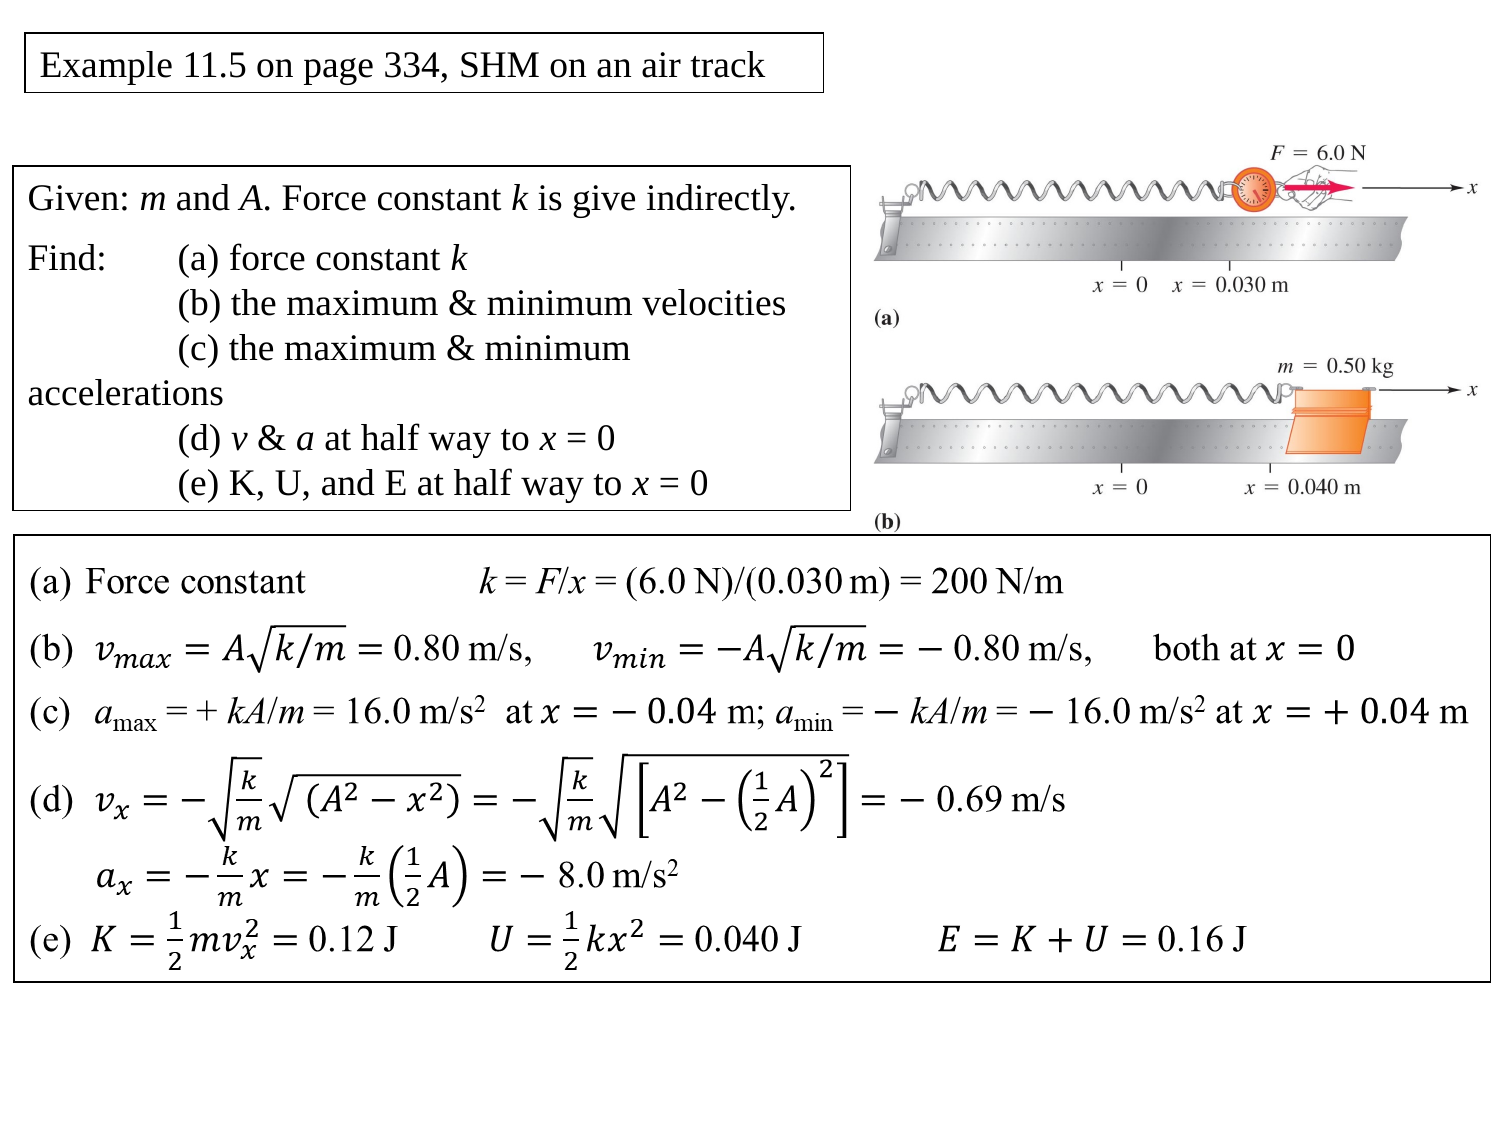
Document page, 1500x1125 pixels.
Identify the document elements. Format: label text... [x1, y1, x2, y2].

text_box Example 11.5 on page 334, SHM on an air track [24, 33, 824, 93]
picture [869, 140, 1482, 533]
text_box Given: m and A. Force constant k is give indirectly. Find: (a) force constant k (b) the maximum & minimum velocities (c) the maximum & minimum accelerations (d) v & a at half way to x = 0 (e) K, U, and E at half way to x = 0 [12, 165, 851, 511]
text_box [13, 534, 1491, 983]
